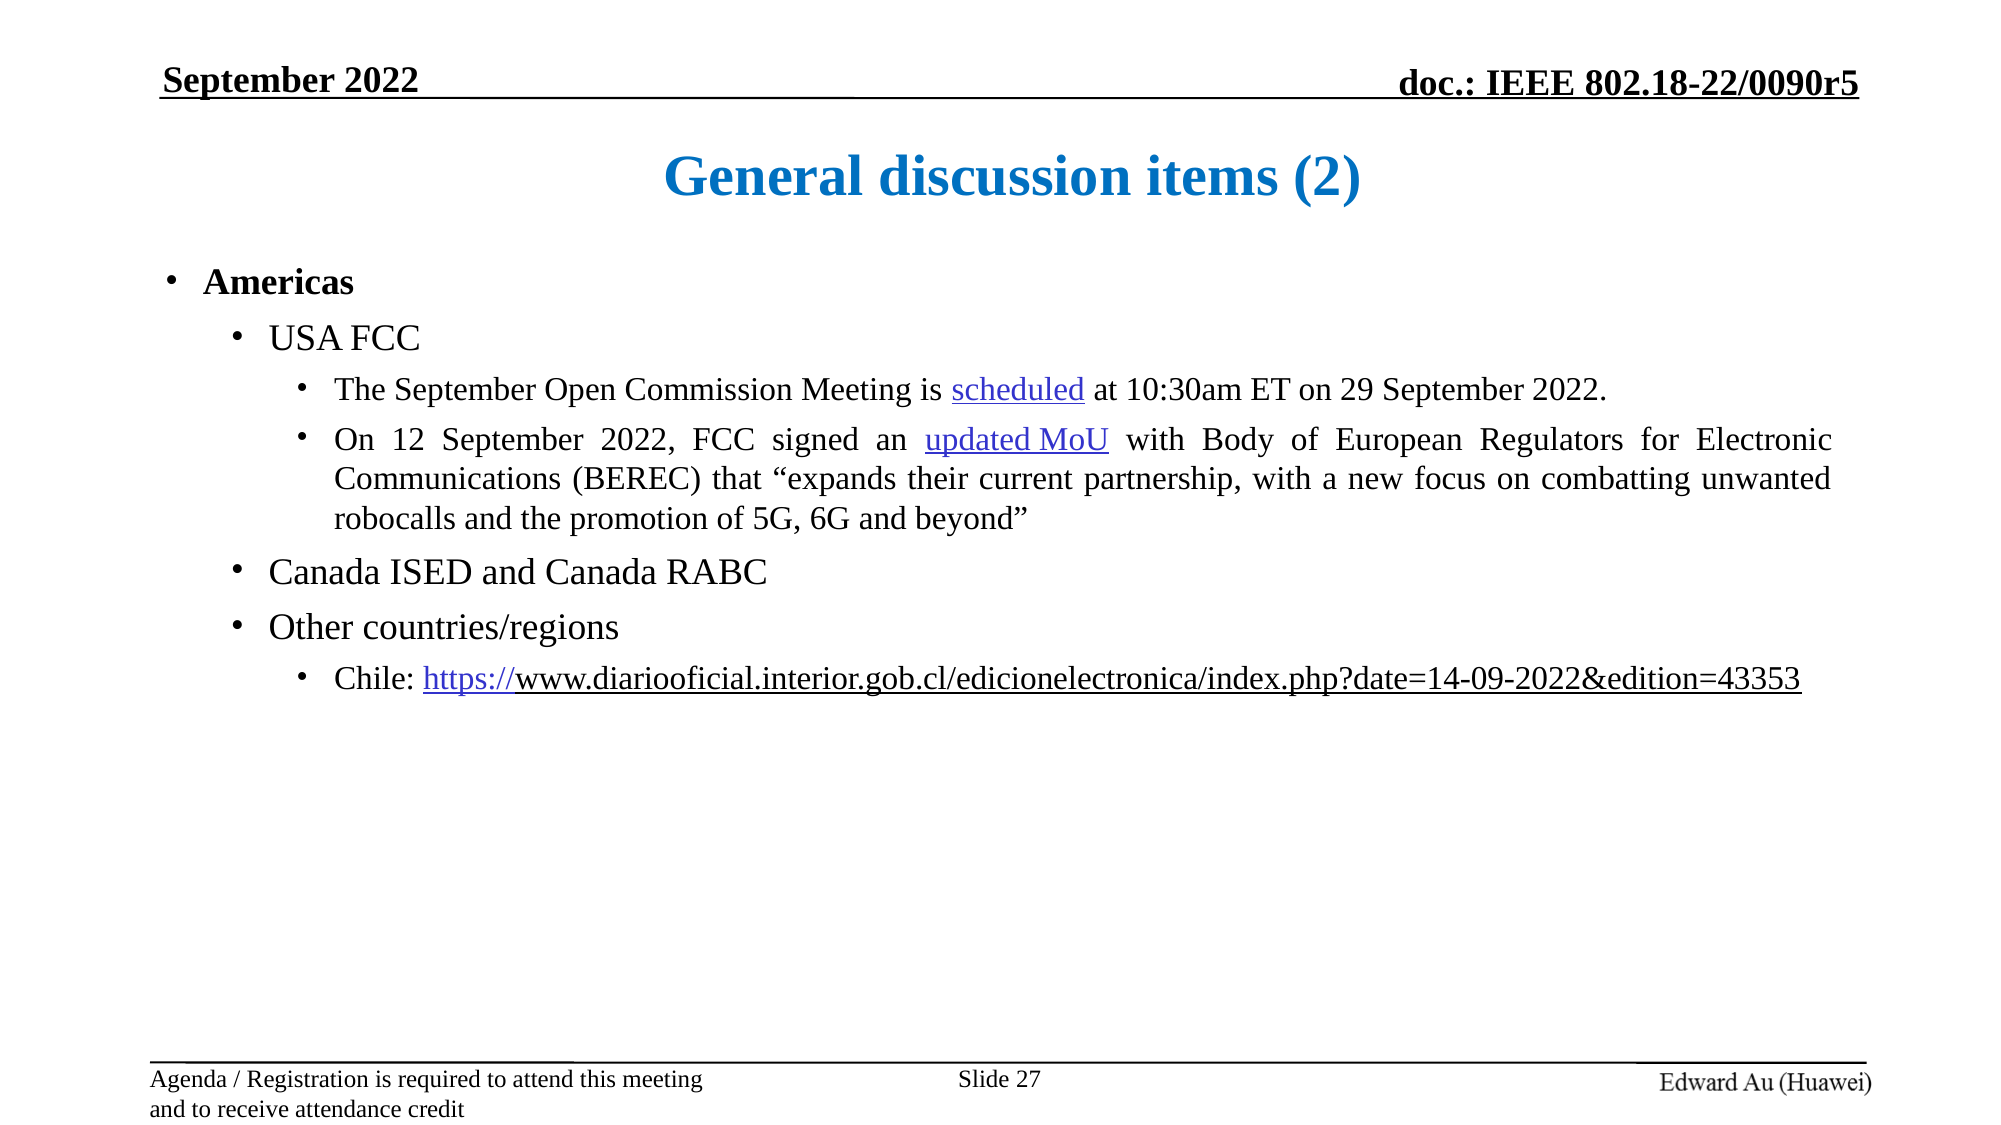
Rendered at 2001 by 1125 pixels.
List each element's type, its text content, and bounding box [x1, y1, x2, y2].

picture [1174, 1058, 1887, 1113]
list Americas USA FCC The September Open Commission Meeting is scheduled at 10:30am ET on 29 September 2022. On 12 September 2022, FCC signed an updated MoU with Body of European Regulators for Electronic Communications (BEREC) that “expands their current partnership, with a new focus on combatting unwanted robocalls and the promotion of 5G, 6G and beyond” Canada ISED and Canada RABC Other countries/regions Chile: https://www.diariooficial.interior.gob.cl/edicionelectronica/index.php?date=14-09-2022&edition=43353 [149, 249, 1869, 925]
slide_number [162, 54, 663, 101]
slide_number Slide 27 [933, 1061, 1067, 1123]
title General discussion items (2) [162, 99, 1864, 246]
